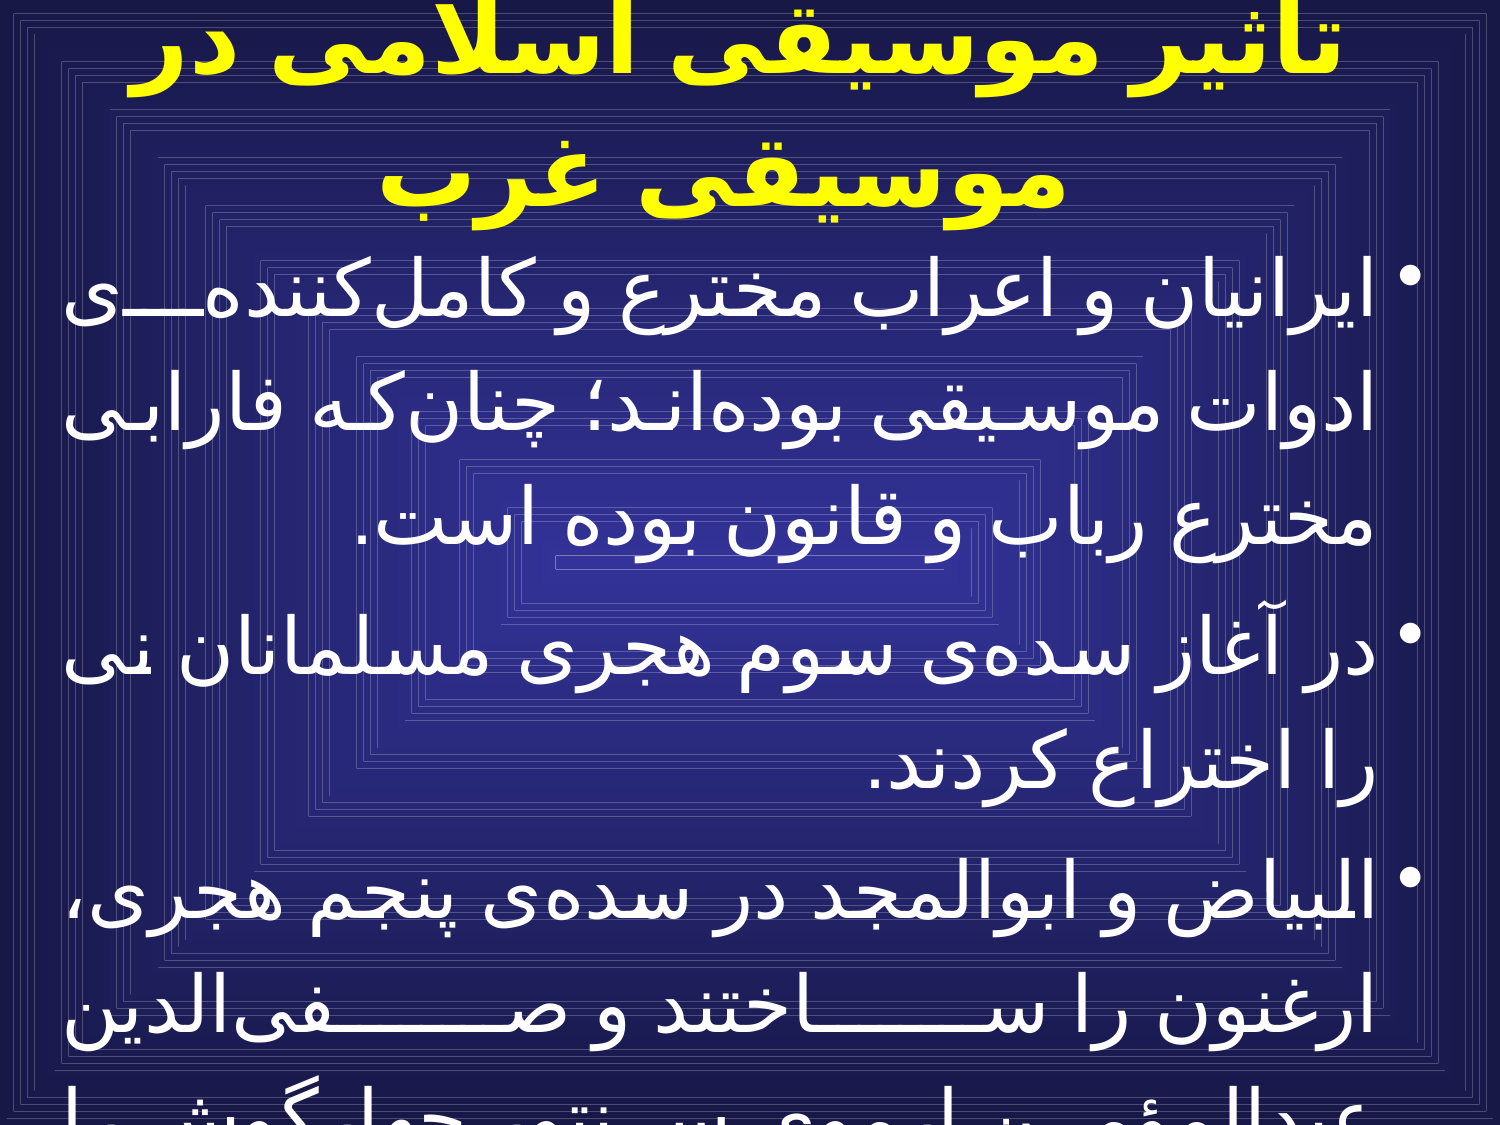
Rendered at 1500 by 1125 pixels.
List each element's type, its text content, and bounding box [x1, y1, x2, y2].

title تأثير موسيقى اسلامى در موسيقى غرب [64, 7, 1415, 195]
list ايرانيان و اعراب مخترع و كامل‌كننده‌ى ادوات موسيقى بوده‌اند؛ چنان‌كه فارابى مخترع رباب و قانون بوده است. در آغاز سده‌ى سوم هجرى مسلمانان نى را اختراع كردند. البياض و ابوالمجد در سده‌ى پنجم هجرى، ارغنون را ساختند و صفى‌الدين عبدالمؤمن ارموى سنتور چهارگوش را اختراع كرد. [46, 210, 1441, 736]
